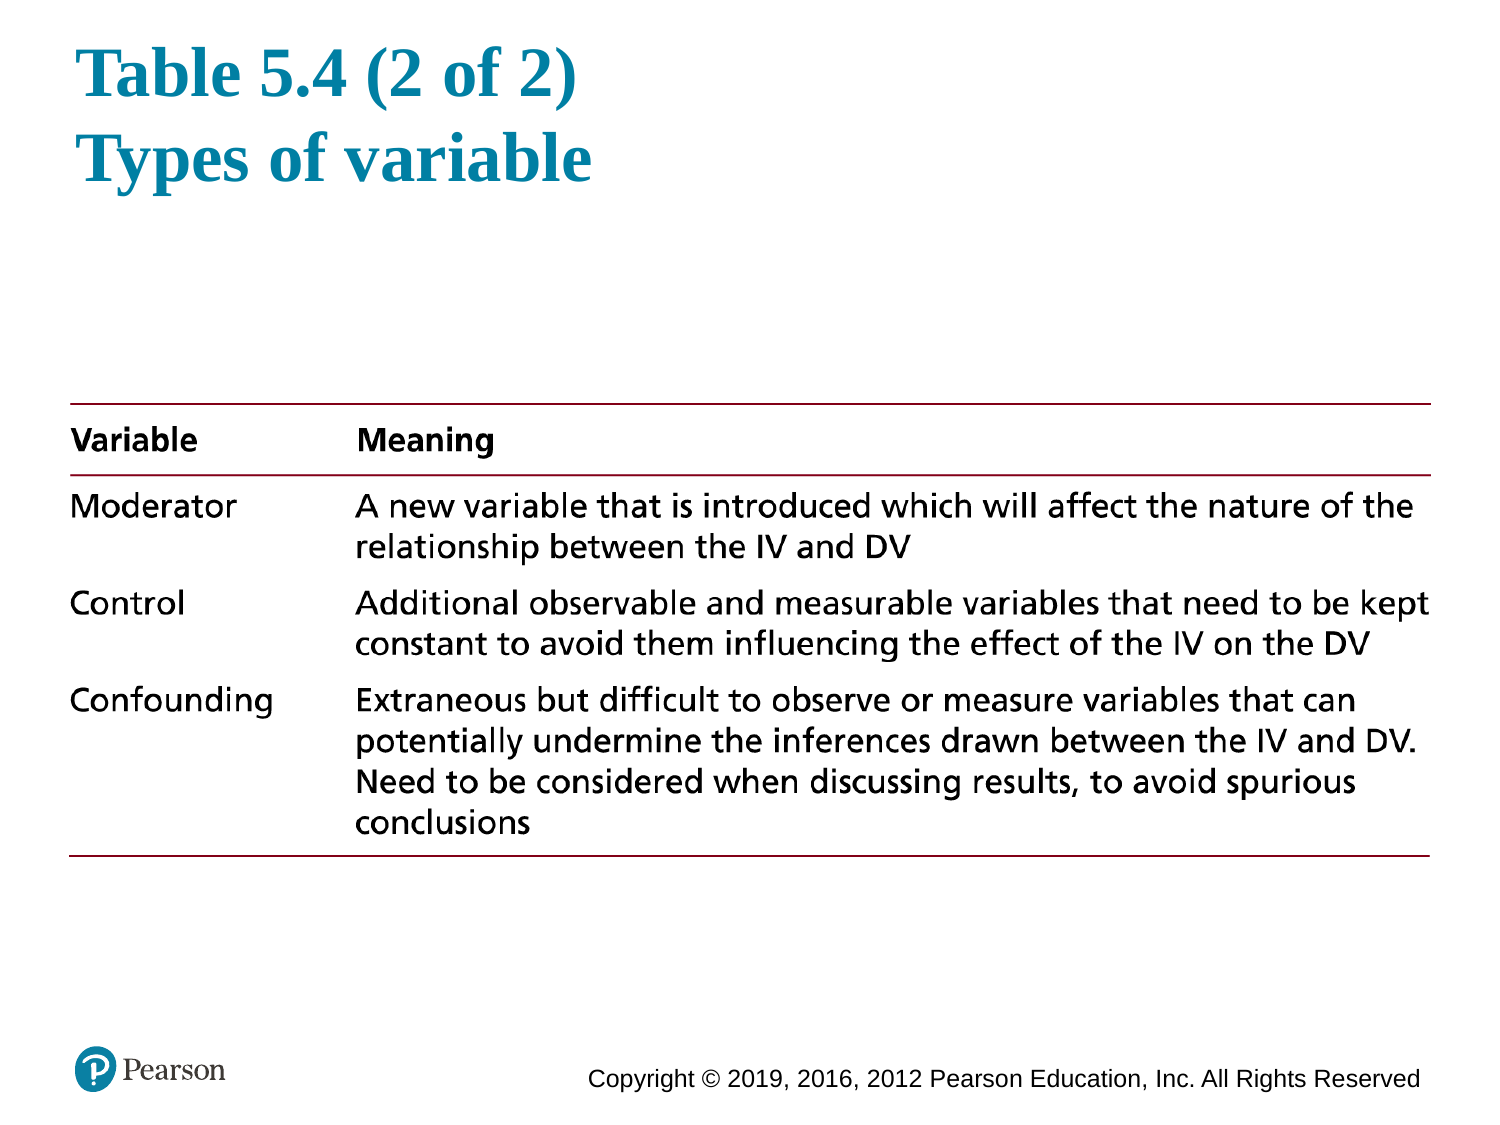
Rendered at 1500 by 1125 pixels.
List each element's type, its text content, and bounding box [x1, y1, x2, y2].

picture [67, 401, 1433, 859]
title Table 5.4 (2 of 2) Types of variable [75, 15, 1425, 196]
